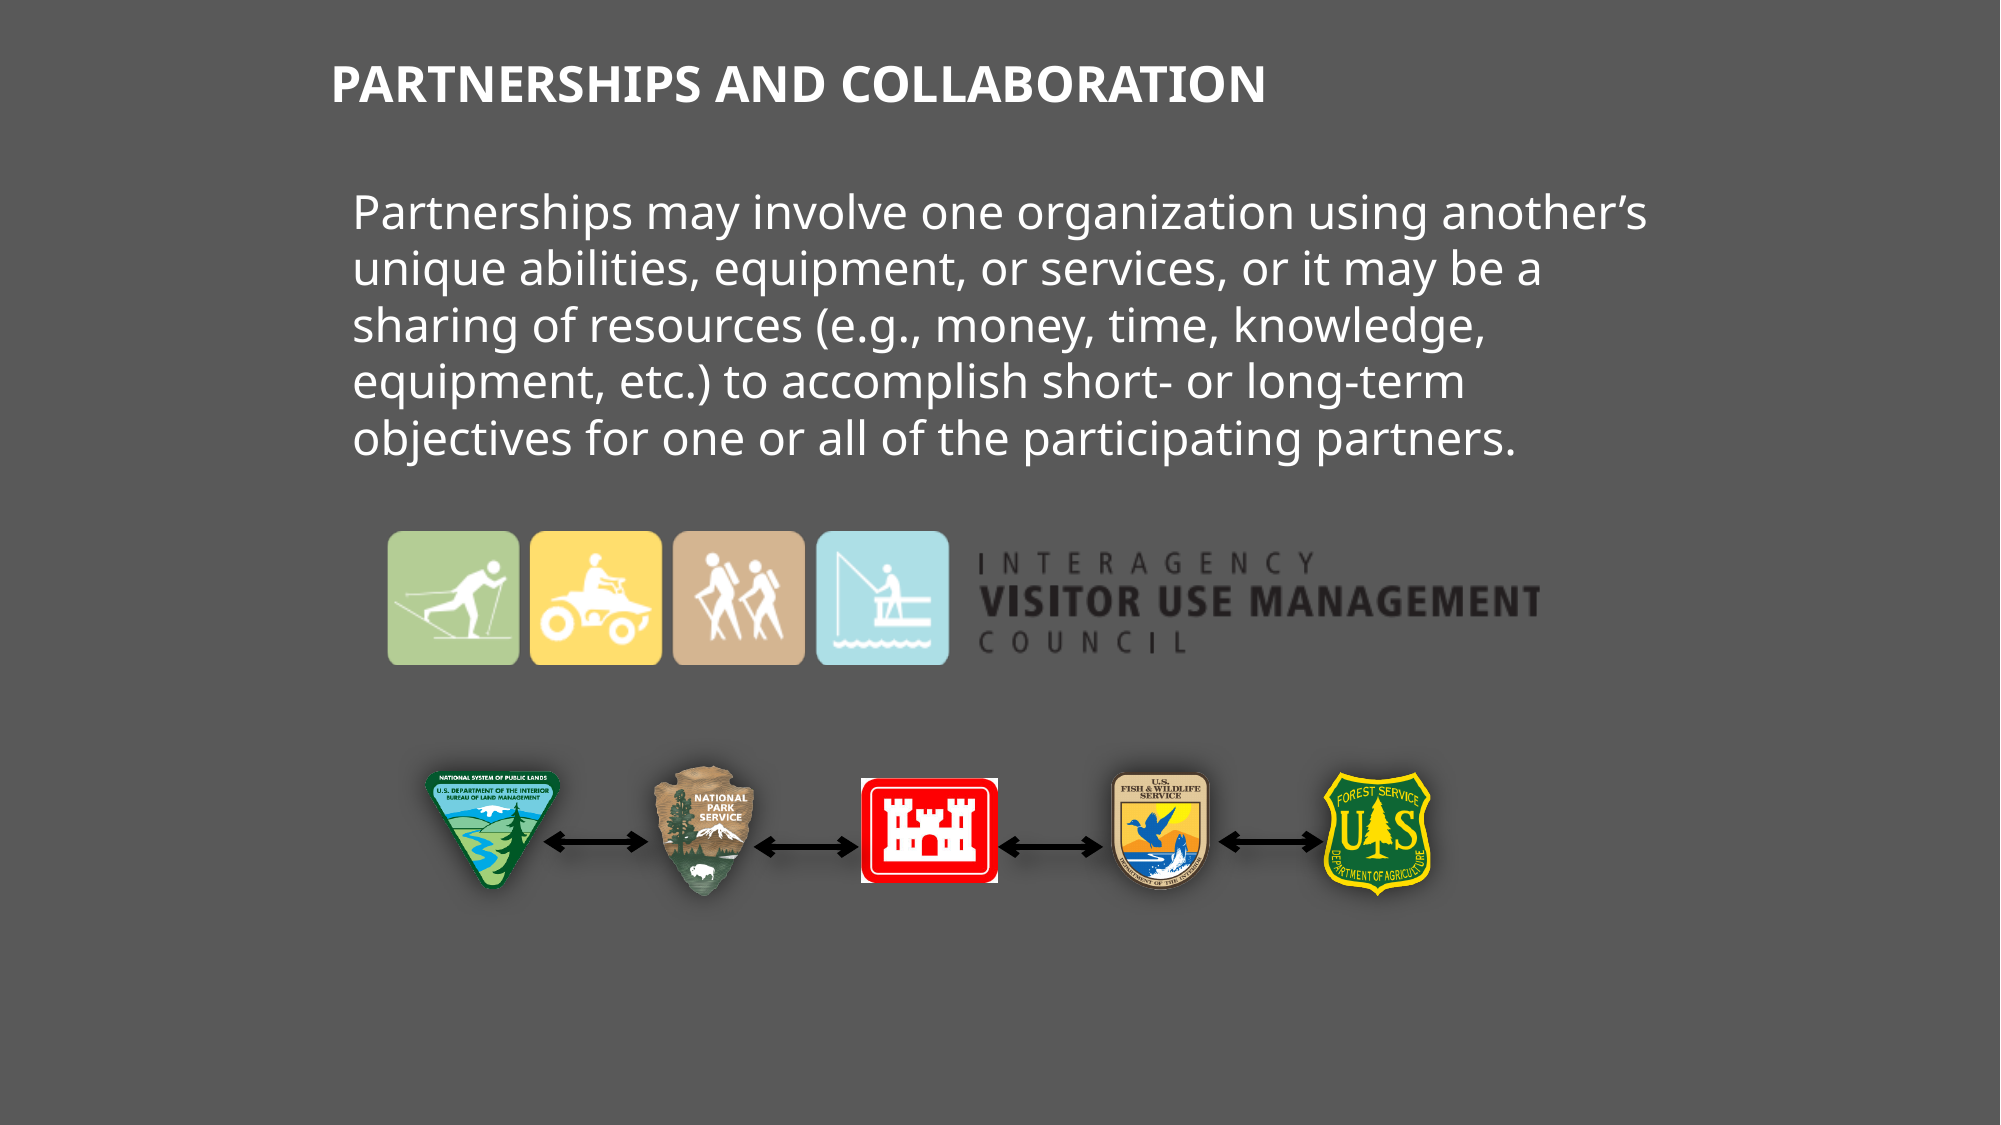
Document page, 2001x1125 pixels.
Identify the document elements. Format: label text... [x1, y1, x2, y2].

text_box Partnerships and Collaboration [316, 45, 1680, 120]
picture [387, 531, 1540, 665]
list Partnerships may involve one organization using another’s unique abilities, equipment, or services, or it may be a sharing of resources (e.g., money, time, knowledge, equipment, etc.) to accomplish short- or long-term objectives for one or all of the participating partners. [316, 174, 1667, 525]
picture [860, 707, 1431, 953]
picture [654, 765, 754, 896]
picture [425, 771, 560, 890]
